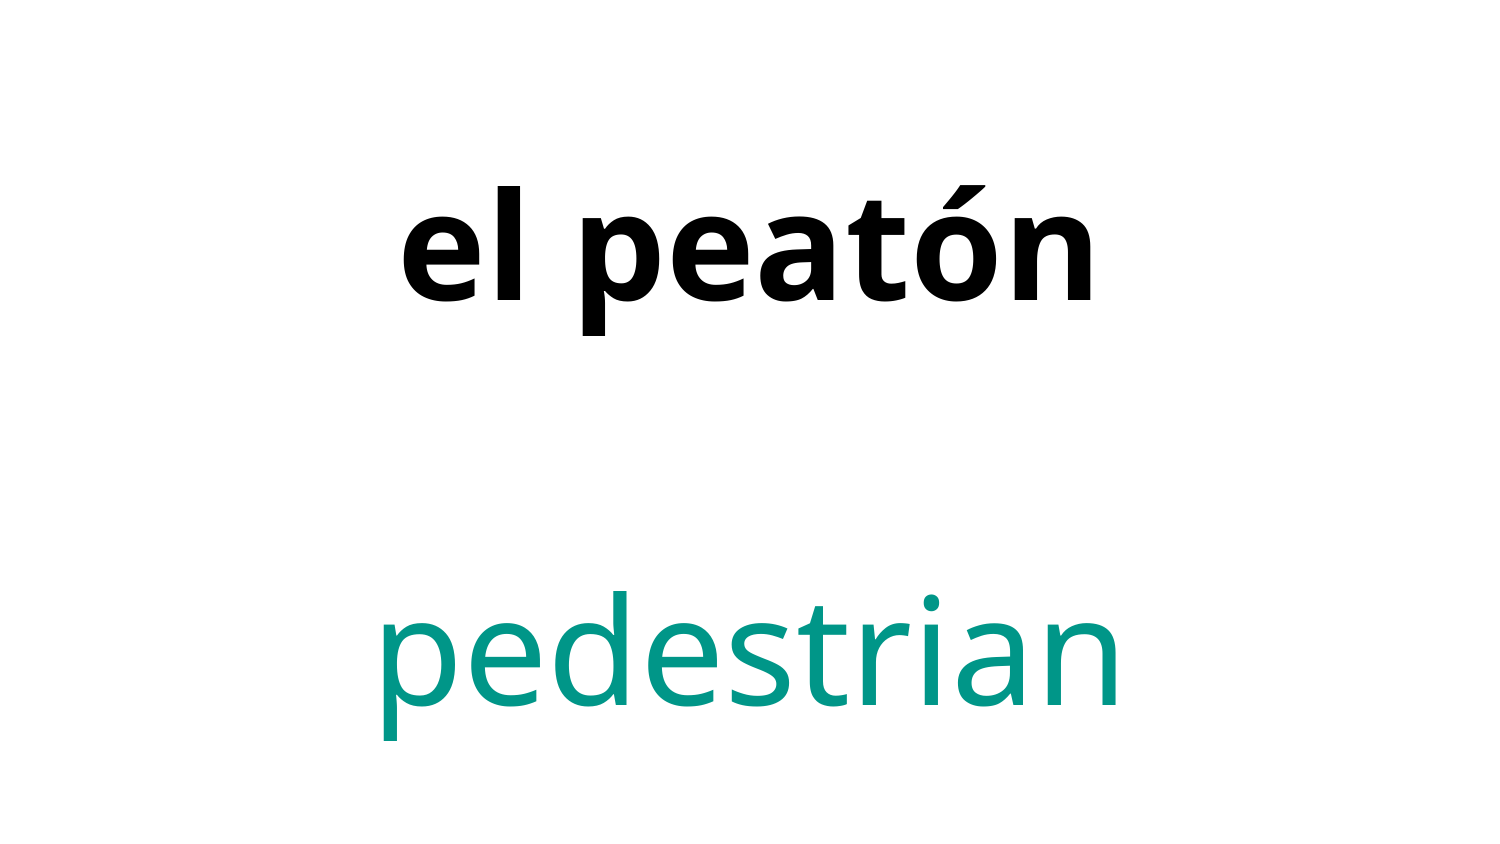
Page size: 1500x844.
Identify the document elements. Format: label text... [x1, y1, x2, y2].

title el peatón [51, 135, 1449, 390]
list pedestrian [51, 513, 1449, 750]
